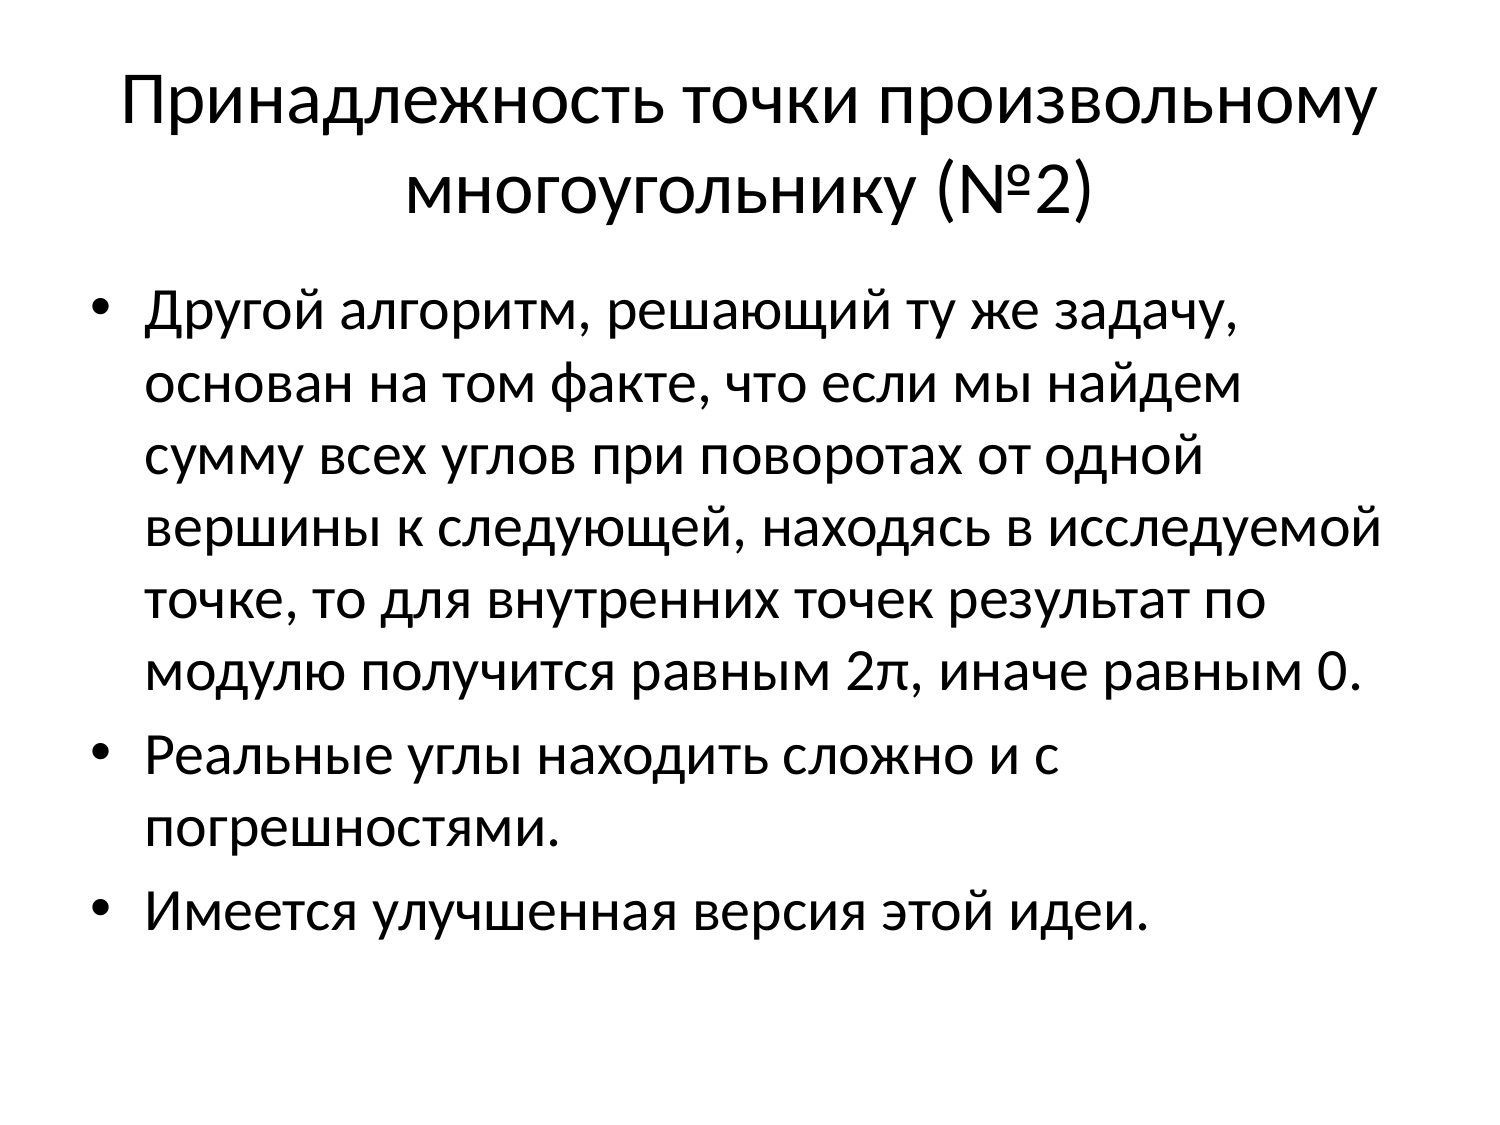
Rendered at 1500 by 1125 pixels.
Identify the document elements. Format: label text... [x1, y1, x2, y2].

title Принадлежность точки произвольному многоугольнику (№2) [75, 45, 1425, 233]
list Другой алгоритм, решающий ту же задачу, основан на том факте, что если мы найдем сумму всех углов при поворотах от одной вершины к следующей, находясь в исследуемой точке, то для внутренних точек результат по модулю получится равным 2π, иначе равным 0. Реальные углы находить сложно и с погрешностями. Имеется улучшенная версия этой идеи. [75, 262, 1425, 1005]
